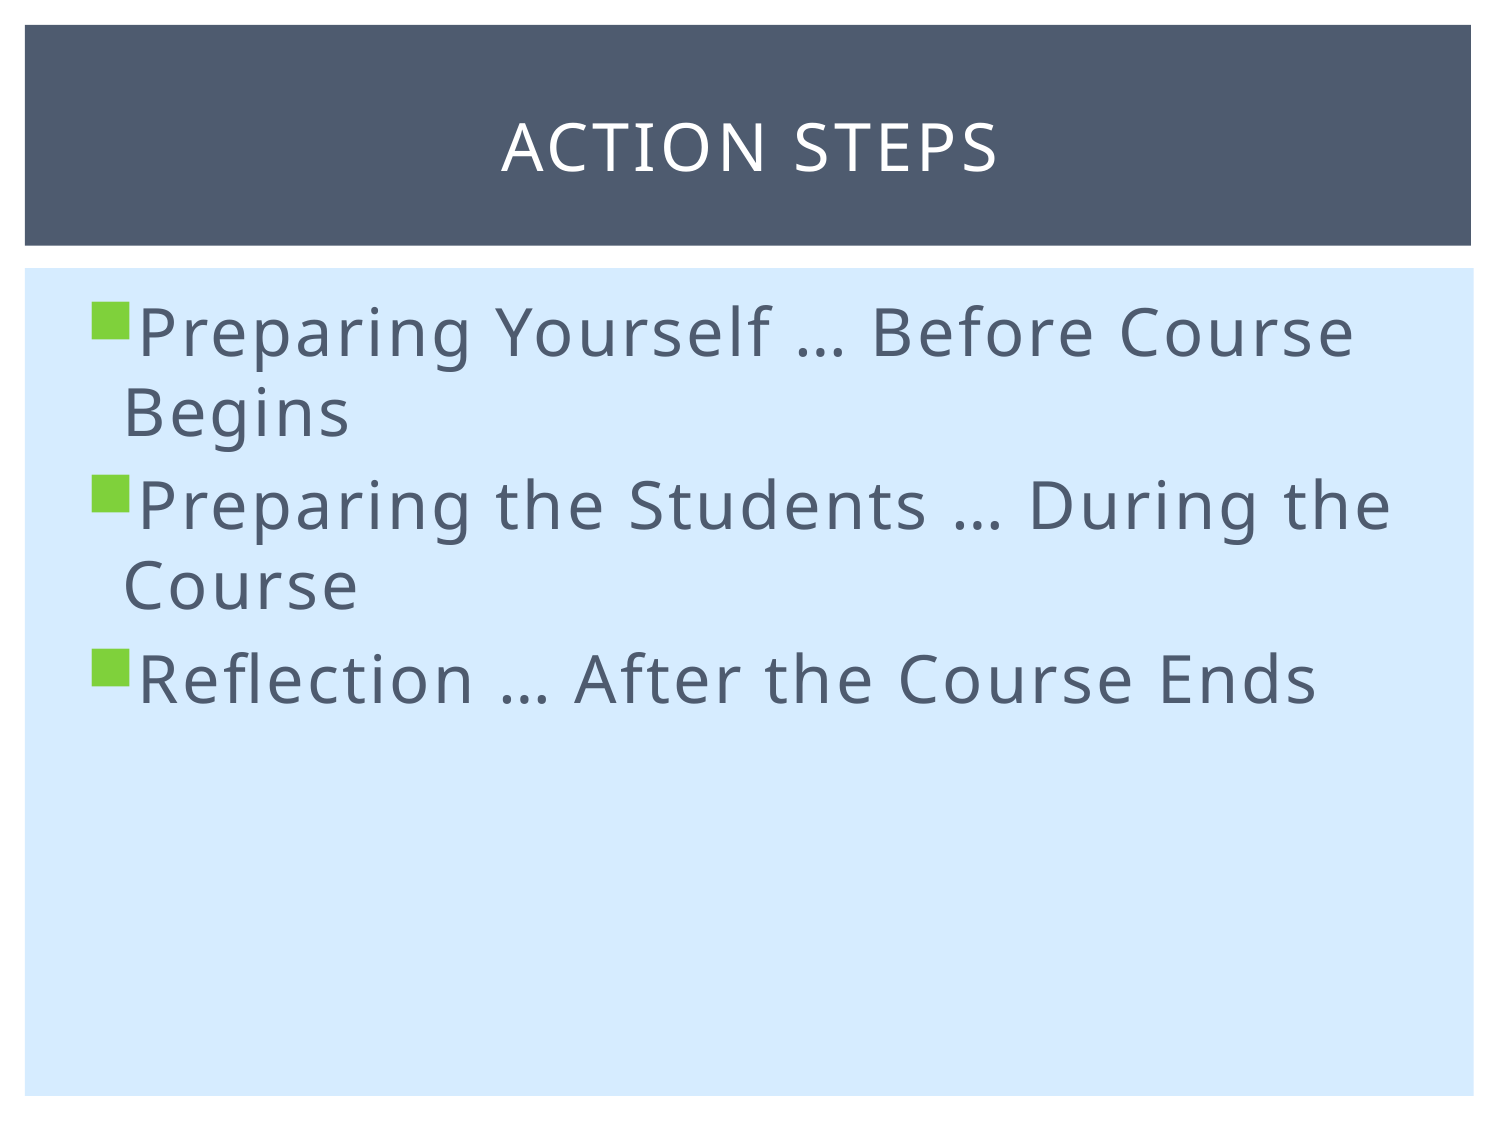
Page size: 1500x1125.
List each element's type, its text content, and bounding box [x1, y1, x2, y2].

title Action Steps [62, 58, 1438, 232]
list Preparing Yourself … Before Course Begins Preparing the Students … During the Course Reflection … After the Course Ends [62, 281, 1442, 1005]
